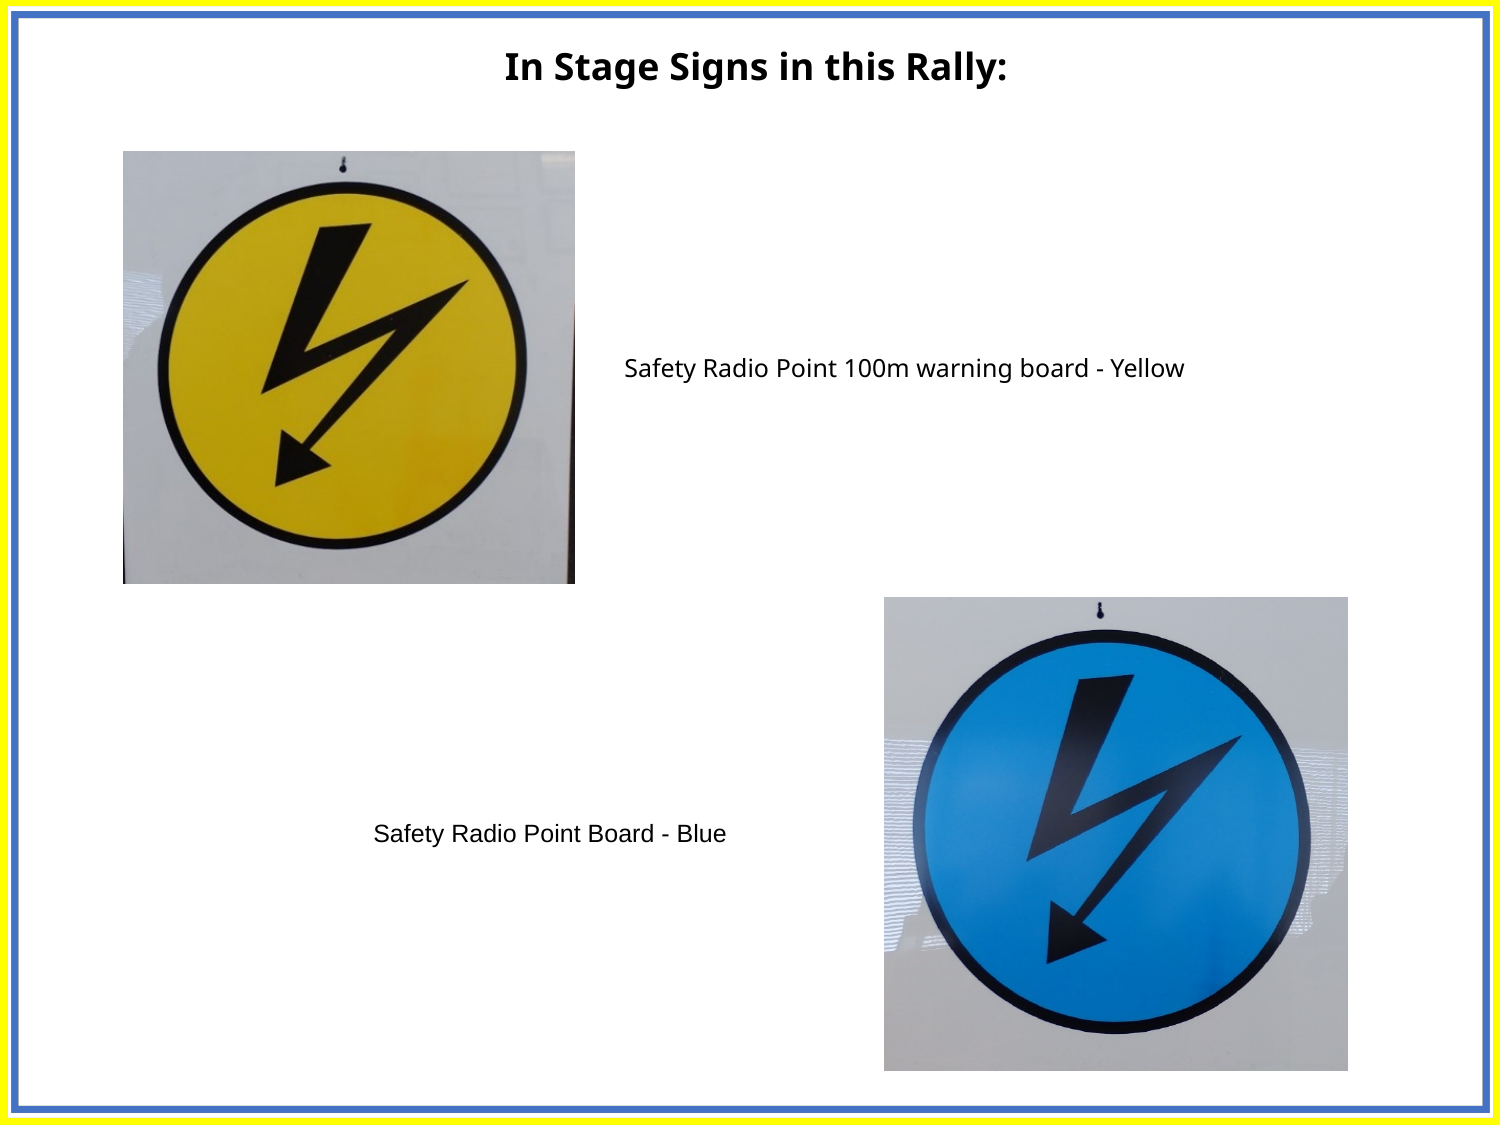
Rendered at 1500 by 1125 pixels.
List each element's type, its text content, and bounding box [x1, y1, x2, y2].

text_box In Stage Signs in this Rally: [490, 35, 1105, 96]
text_box Safety Radio Point Board - Blue [277, 810, 743, 856]
picture [0, 0, 1500, 1125]
text_box Safety Radio Point 100m warning board - Yellow [609, 344, 1258, 390]
